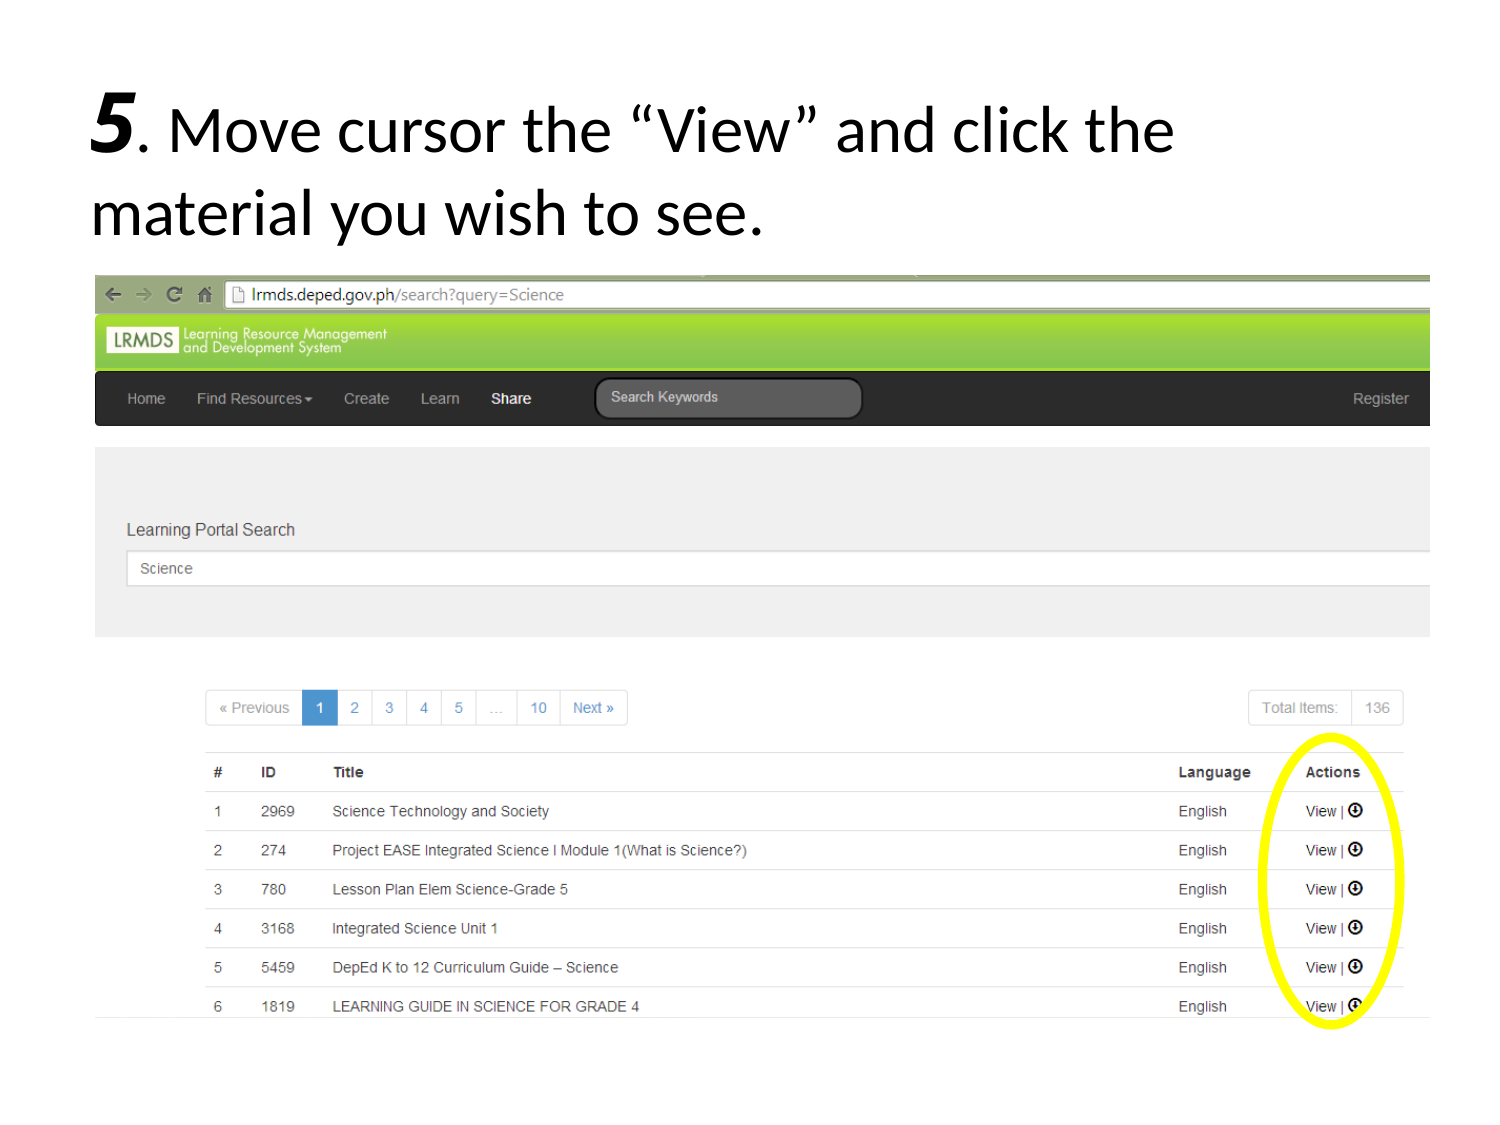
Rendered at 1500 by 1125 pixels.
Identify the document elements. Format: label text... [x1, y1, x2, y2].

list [94, 274, 1430, 1018]
title 5. Move cursor the “View” and click the material you wish to see. [75, 75, 1425, 243]
